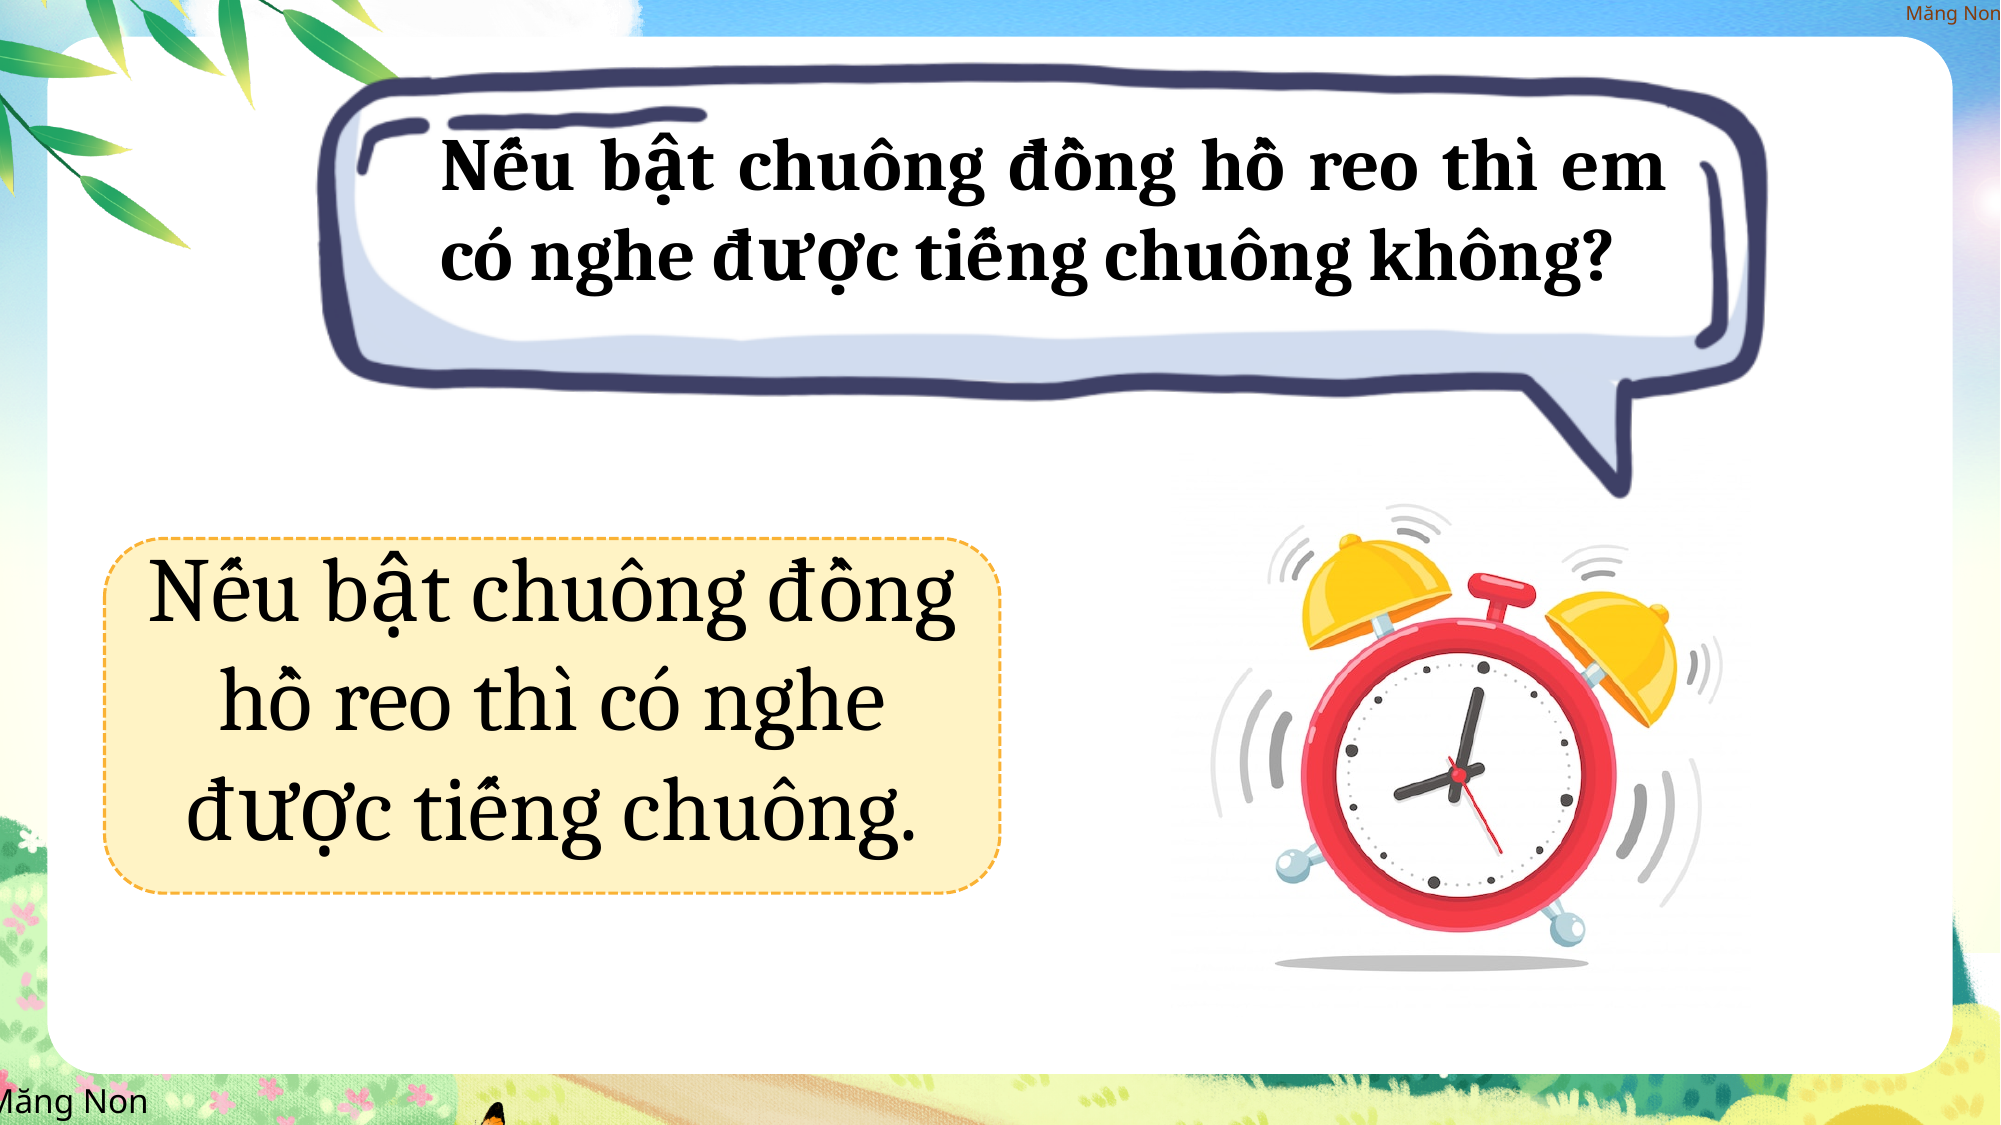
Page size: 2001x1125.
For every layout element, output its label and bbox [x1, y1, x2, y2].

picture [0, 0, 2001, 1125]
text_box [47, 48, 2000, 563]
text_box [104, 563, 1000, 910]
